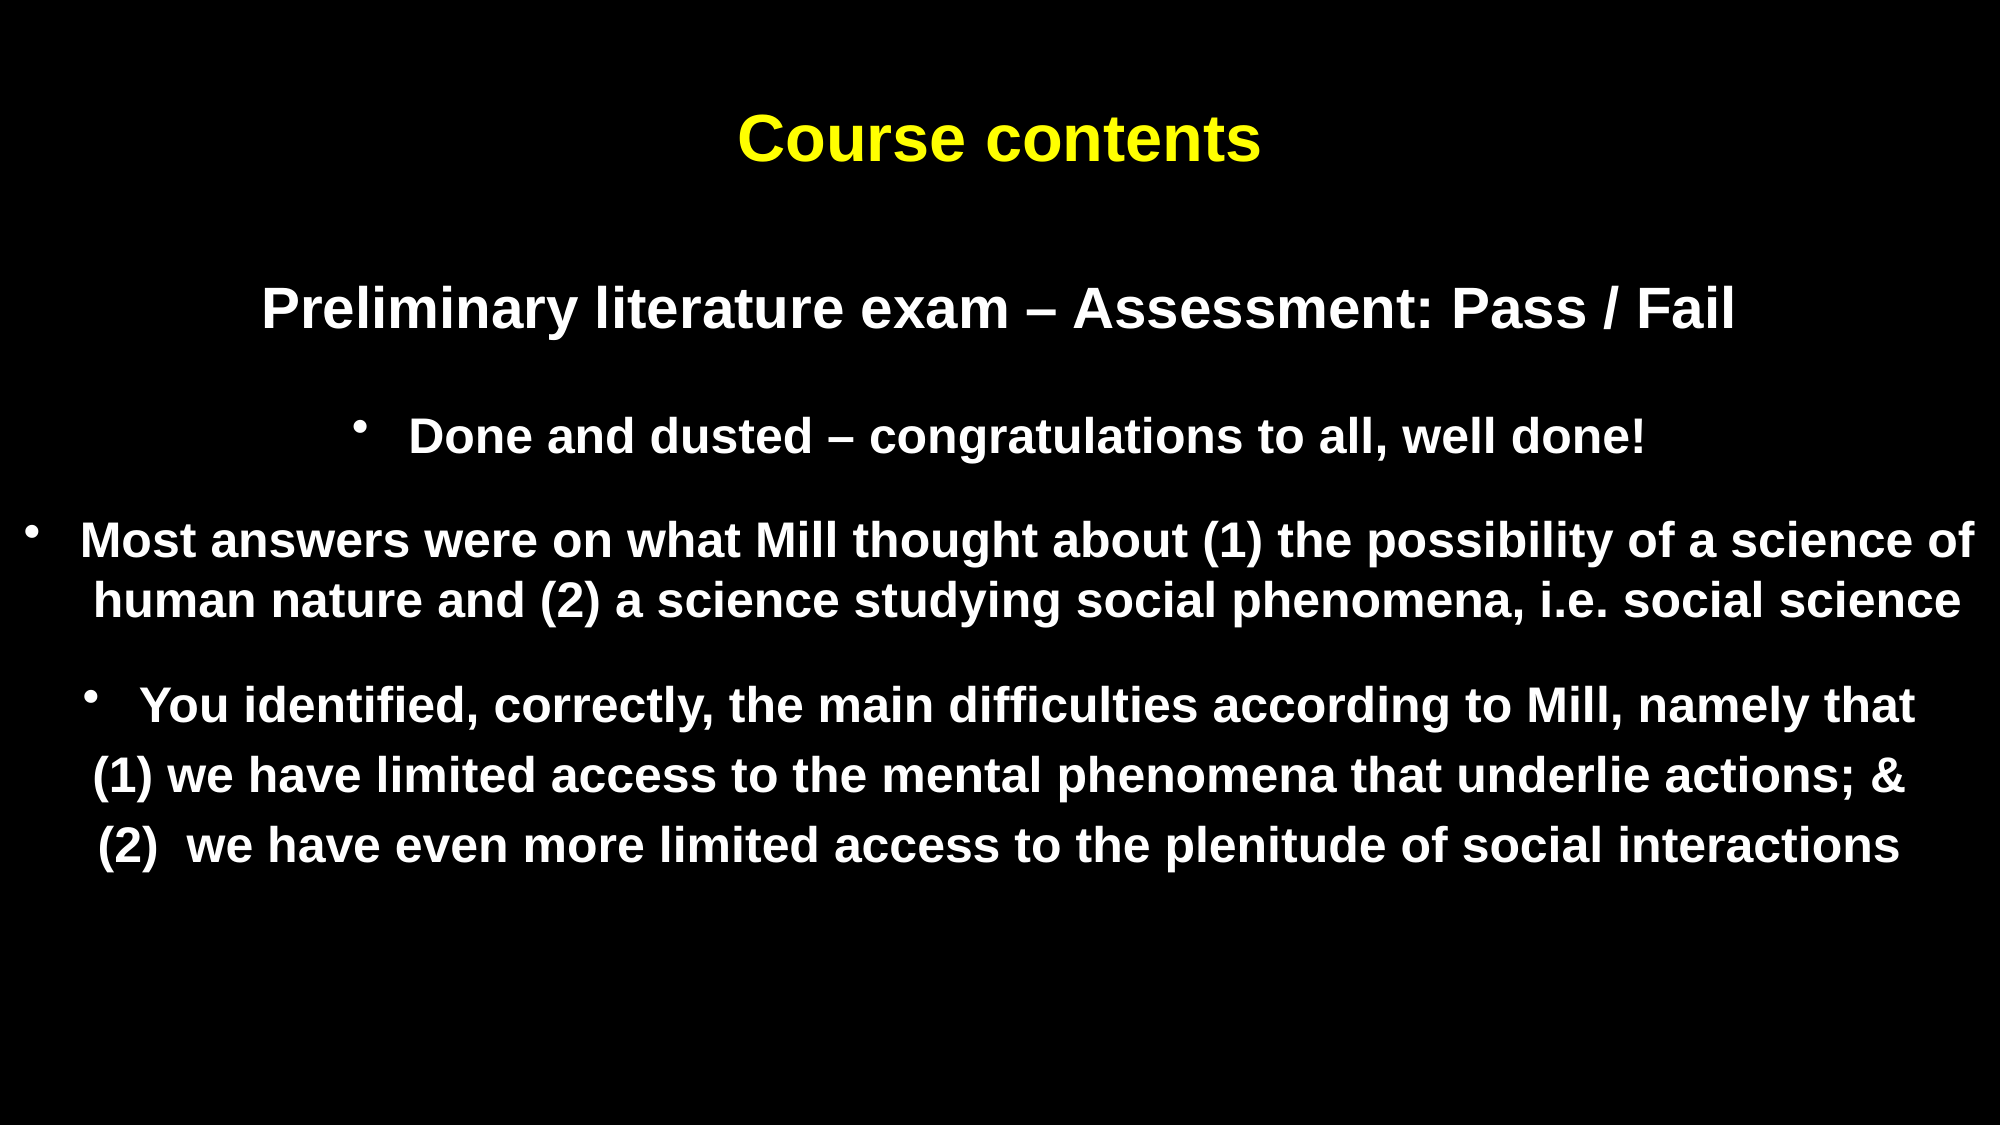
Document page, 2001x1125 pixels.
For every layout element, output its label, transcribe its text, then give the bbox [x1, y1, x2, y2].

text_box Course contents [0, 40, 2000, 229]
text_box Preliminary literature exam – Assessment: Pass / Fail Done and dusted – congratulations to all, well done! Most answers were on what Mill thought about (1) the possibility of a science of human nature and (2) a science studying social phenomena, i.e. social science You identified, correctly, the main difficulties according to Mill, namely that we have limited access to the mental phenomena that underlie actions; & we have even more limited access to the plenitude of social interactions [0, 263, 2000, 1125]
